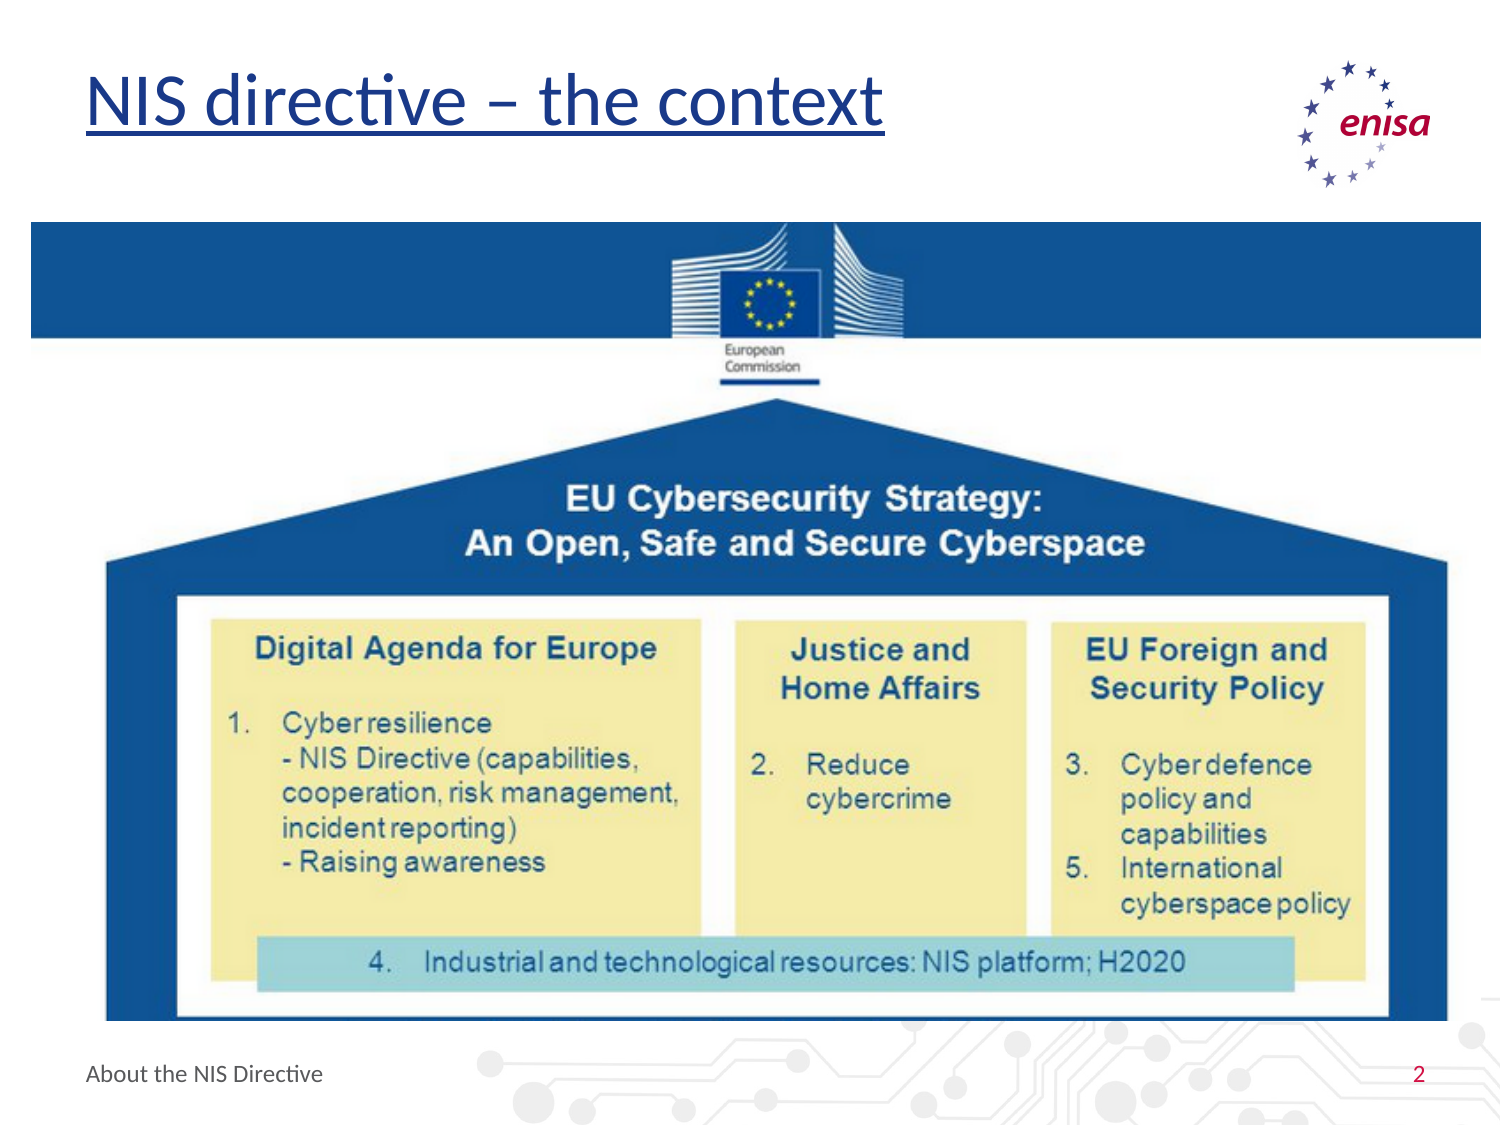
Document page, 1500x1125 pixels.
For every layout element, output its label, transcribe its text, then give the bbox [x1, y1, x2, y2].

footer About the NIS Directive [70, 1042, 850, 1103]
picture [0, 0, 1500, 1125]
title NIS directive – the context [70, 60, 1244, 222]
